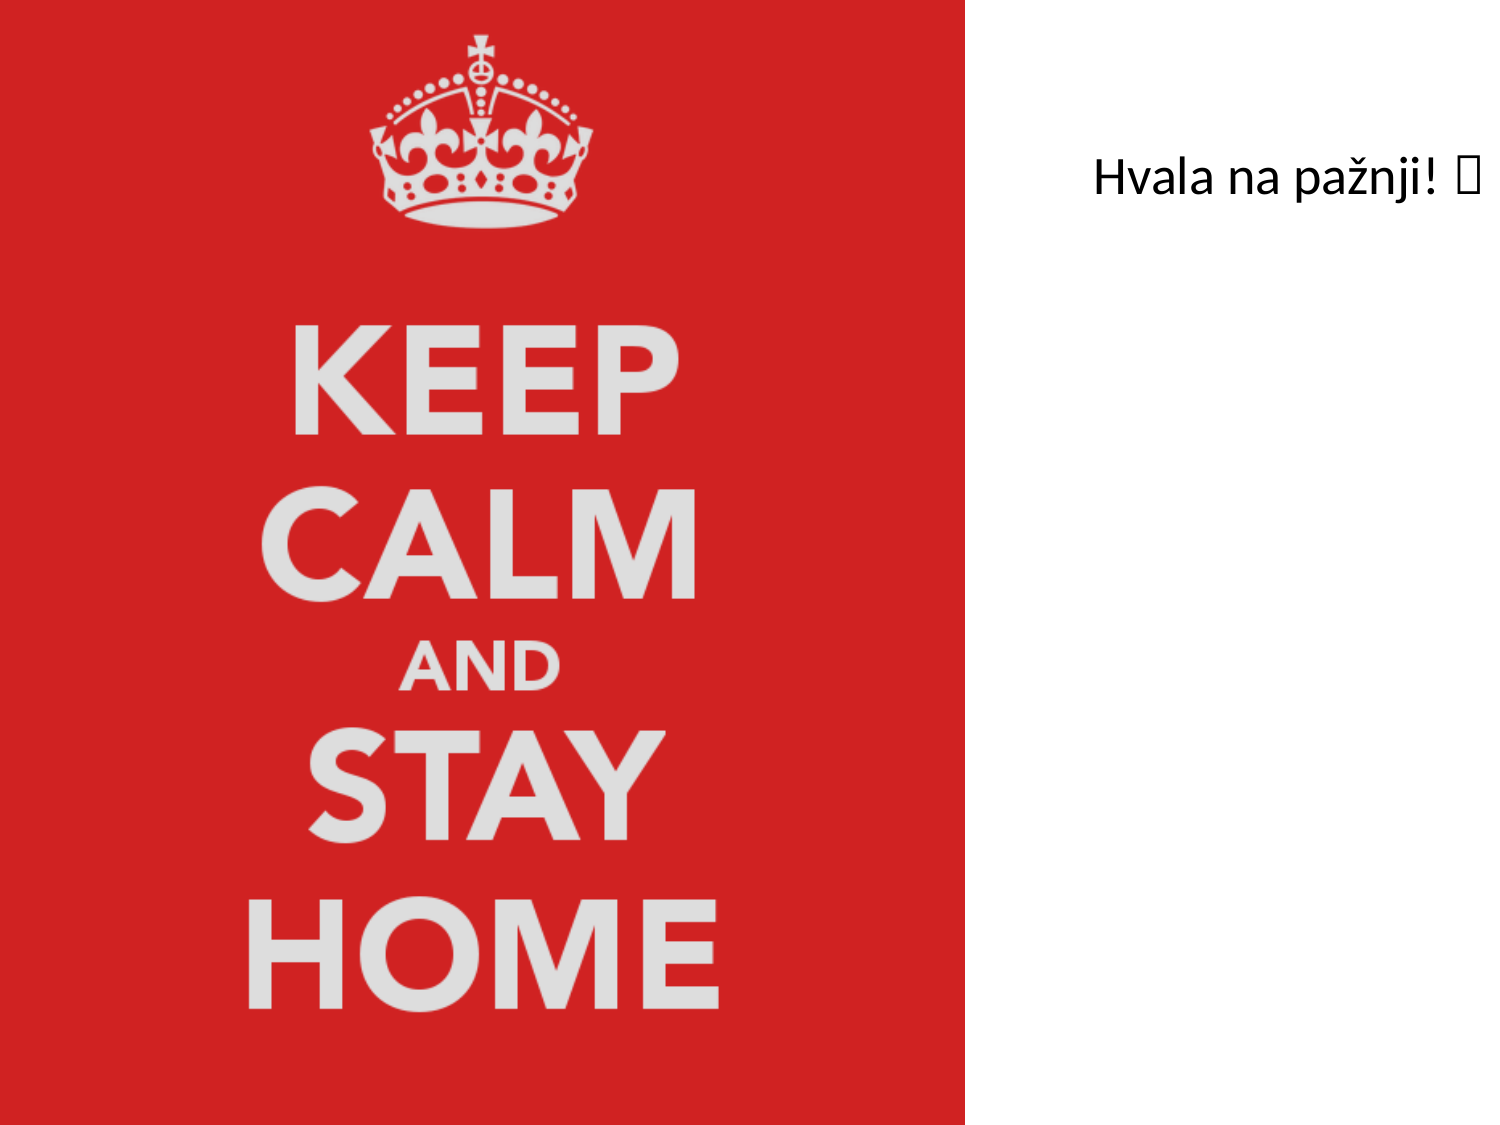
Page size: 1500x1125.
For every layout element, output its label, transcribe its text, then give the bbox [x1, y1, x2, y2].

picture [0, 0, 965, 1125]
text_box Hvala na pažnji!  [965, 0, 1500, 1125]
